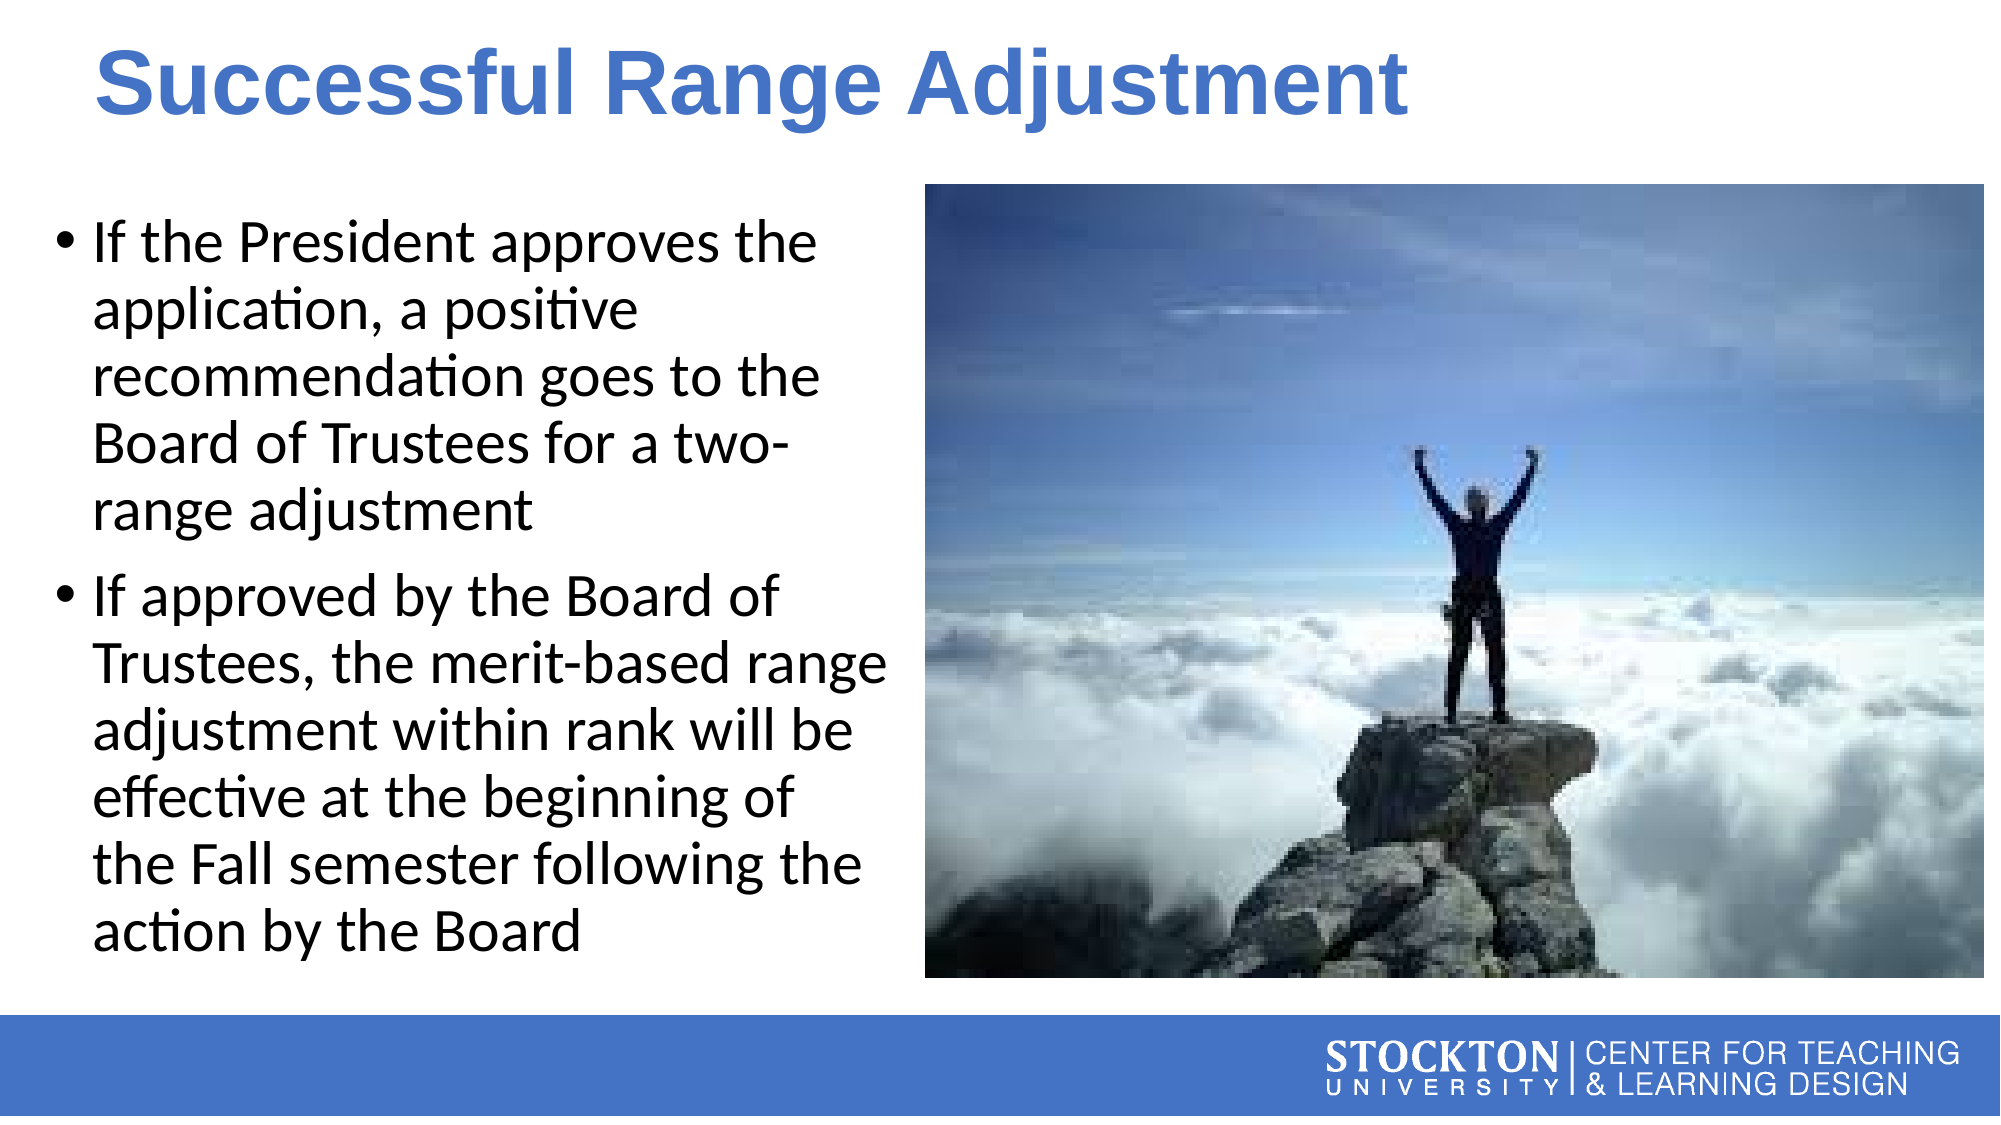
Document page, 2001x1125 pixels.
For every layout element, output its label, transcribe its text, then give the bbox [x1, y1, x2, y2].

text_box [0, 1015, 1292, 1116]
text_box [1984, 1015, 2000, 1116]
list If the President approves the application, a positive recommendation goes to the Board of Trustees for a two-range adjustment If approved by the Board of Trustees, the merit-based range adjustment within rank will be effective at the beginning of the Fall semester following the action by the Board [39, 201, 905, 995]
picture [925, 184, 1984, 978]
picture [1292, 1015, 1984, 1119]
title Successful Range Adjustment [79, 6, 1727, 163]
